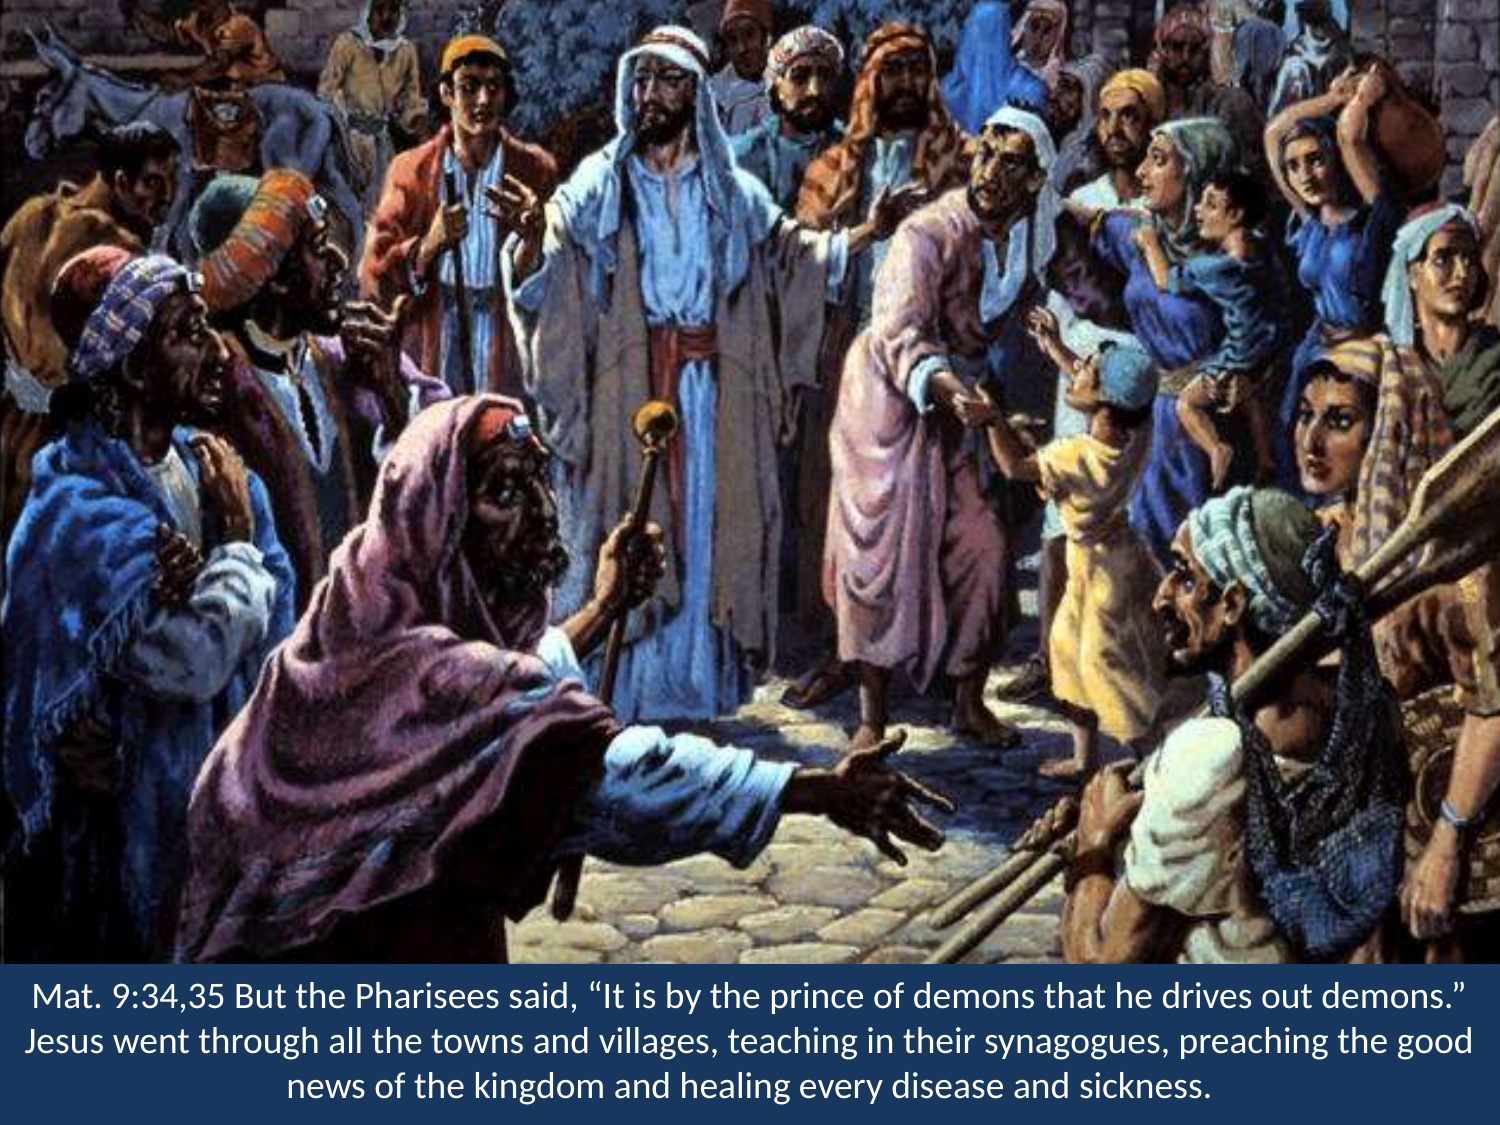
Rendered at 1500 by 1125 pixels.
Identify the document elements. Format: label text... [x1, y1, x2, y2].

text_box Mat. 9:34,35 But the Pharisees said, “It is by the prince of demons that he drives out demons.” Jesus went through all the towns and villages, teaching in their synagogues, preaching the good news of the kingdom and healing every disease and sickness. [0, 1002, 1500, 1125]
picture [0, 0, 1500, 995]
